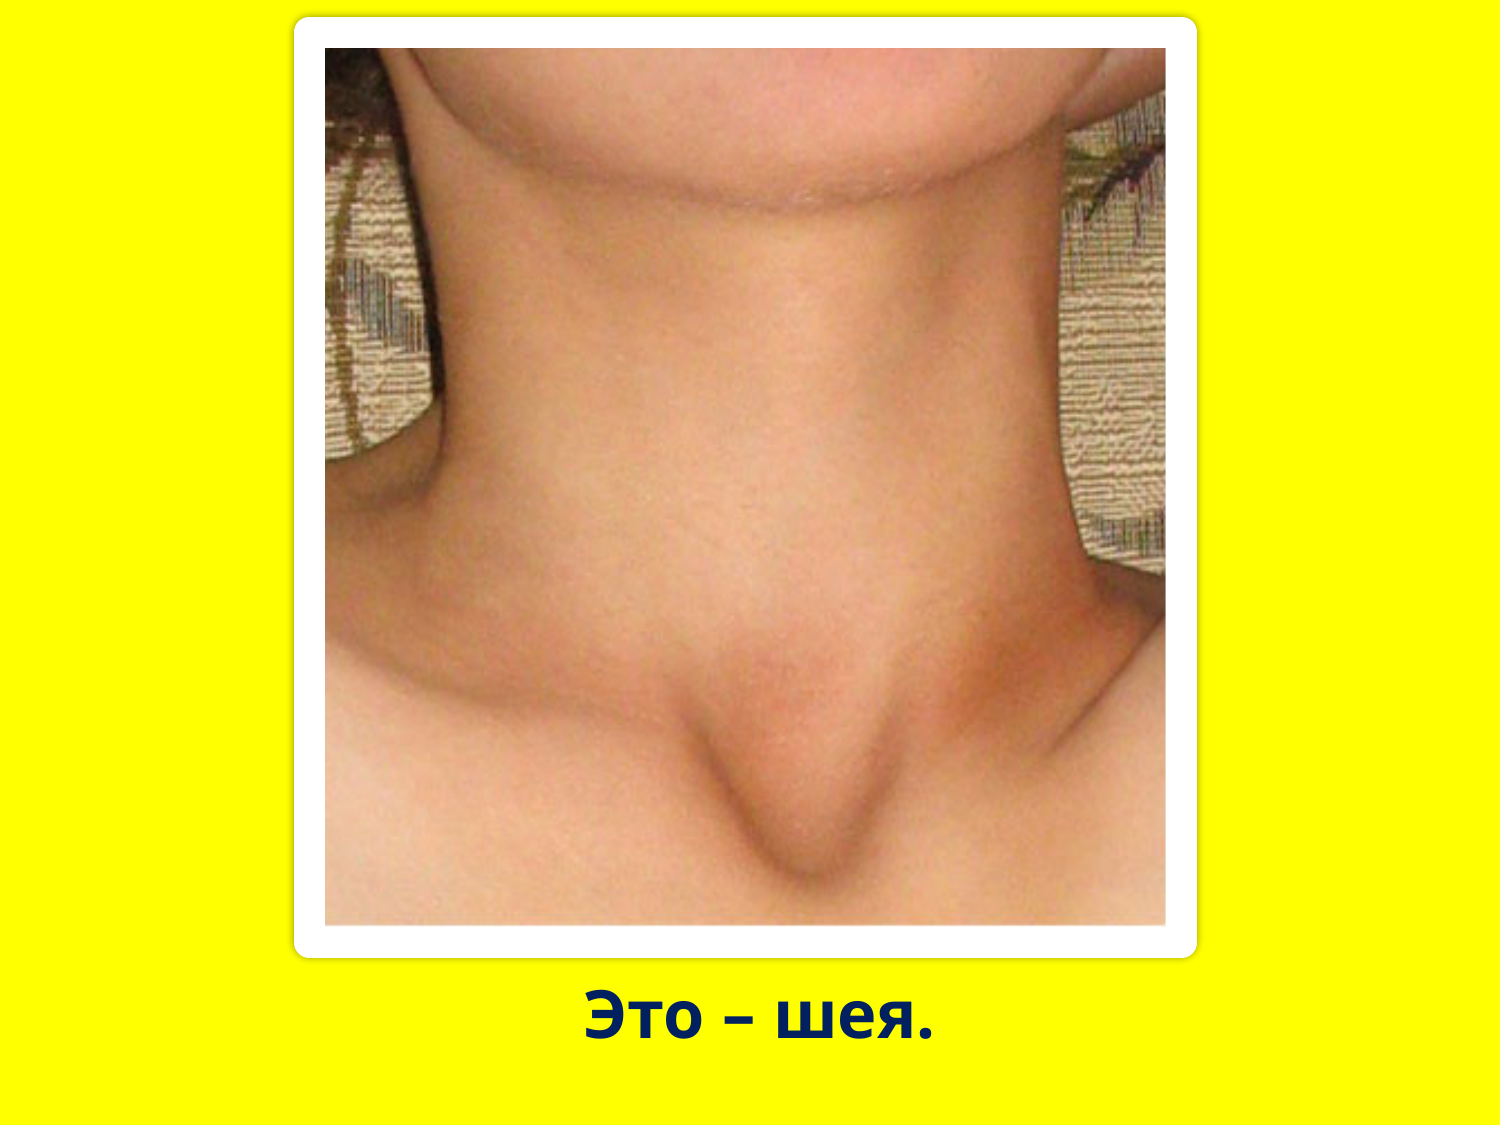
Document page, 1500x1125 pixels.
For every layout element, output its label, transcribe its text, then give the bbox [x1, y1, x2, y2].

picture [324, 47, 1167, 927]
text_box Это – шея. [568, 964, 952, 1059]
